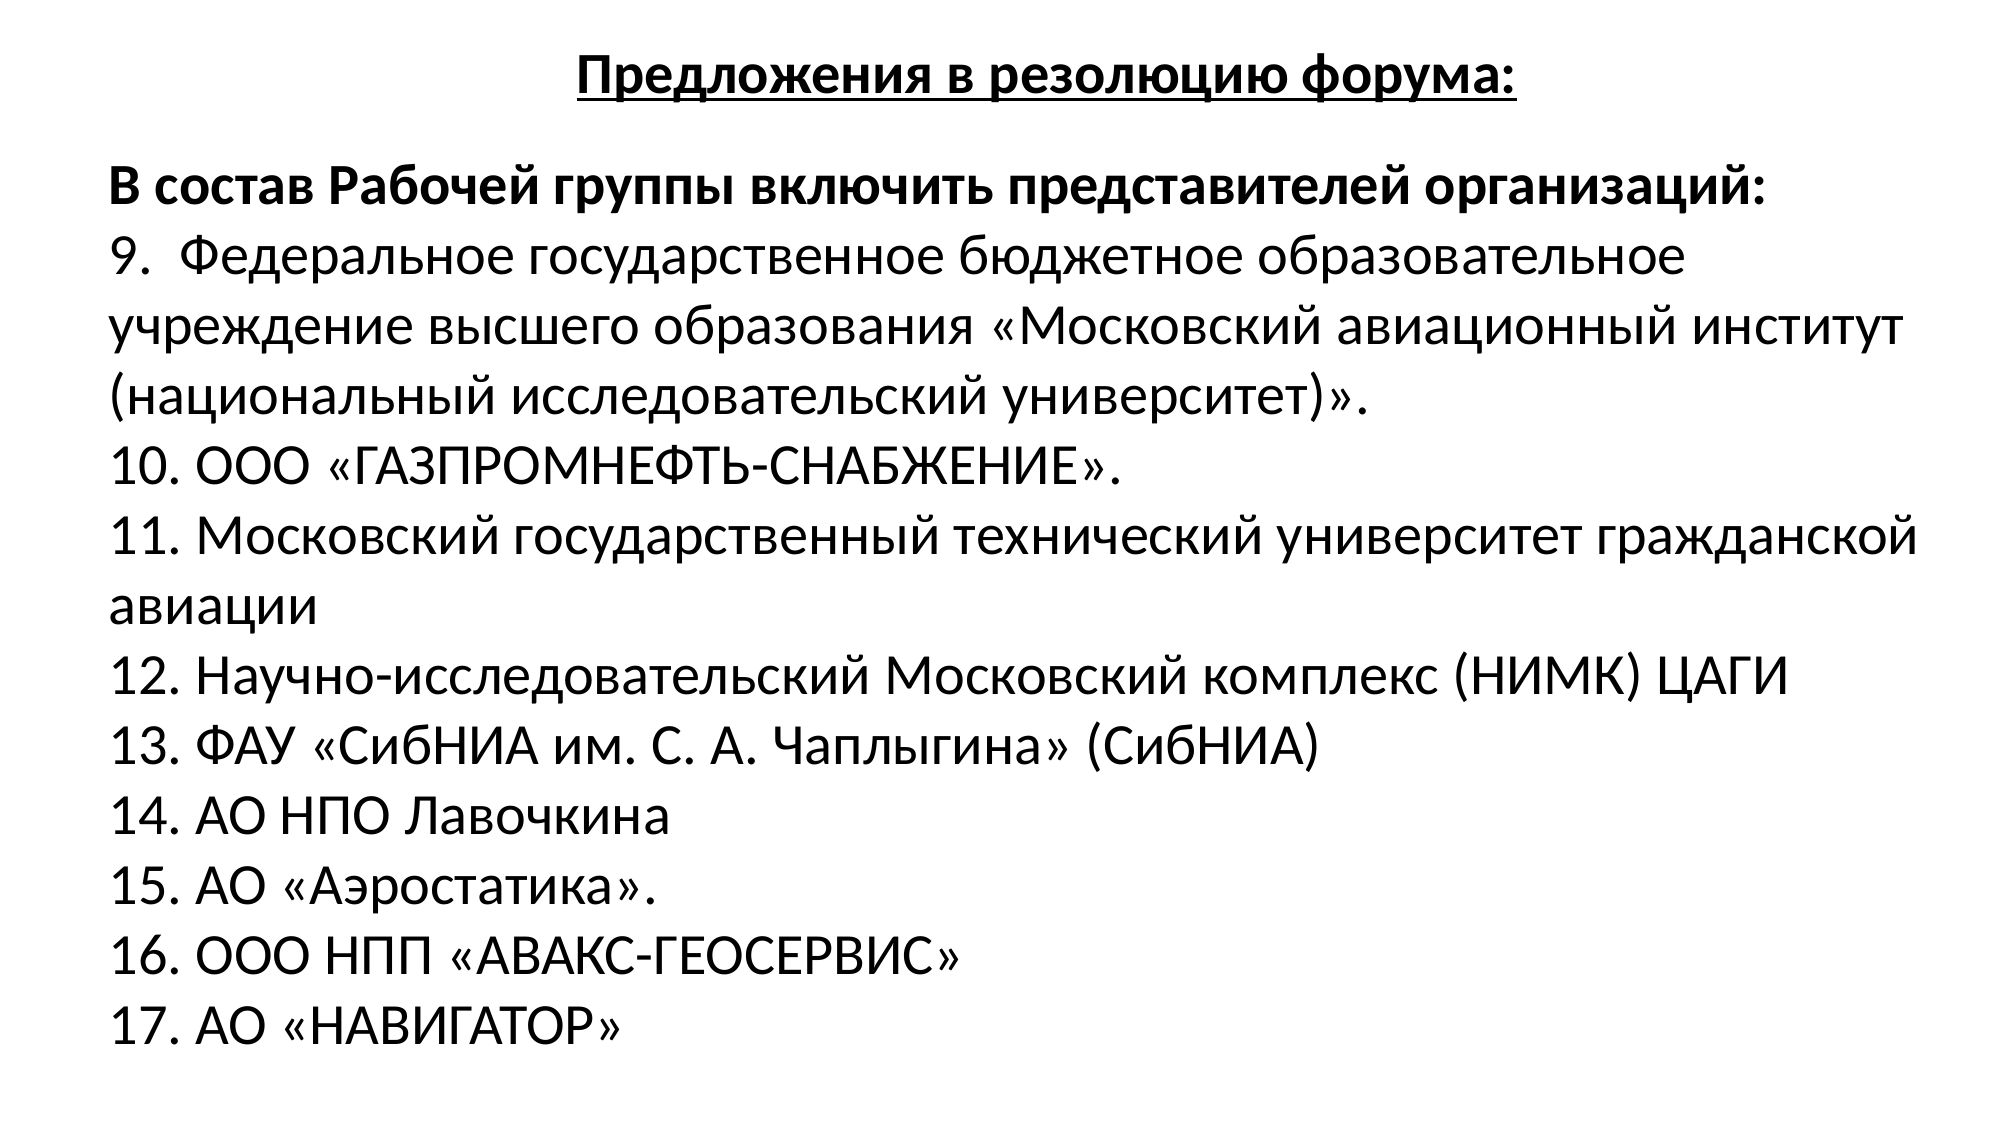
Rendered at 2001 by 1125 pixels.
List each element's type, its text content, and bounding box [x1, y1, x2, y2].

text_box Предложения в резолюцию форума: [311, 25, 1782, 124]
text_box В состав Рабочей группы включить представителей организаций: 9. Федеральное государственное бюджетное образовательное учреждение высшего образования «Московский авиационный институт (национальный исследовательский университет)». 10. ООО «ГАЗПРОМНЕФТЬ-СНАБЖЕНИЕ». 11. Московский государственный технический университет гражданской авиации 12. Научно-исследовательский Московский комплекс (НИМК) ЦАГИ 13. ФАУ «СибНИА им. С. А. Чаплыгина» (СибНИА) 14. АО НПО Лавочкина 15. АО «Аэростатика». 16. ООО НПП «АВАКС-ГЕОСЕРВИС» 17. АО «НАВИГАТОР» [94, 138, 1942, 1064]
